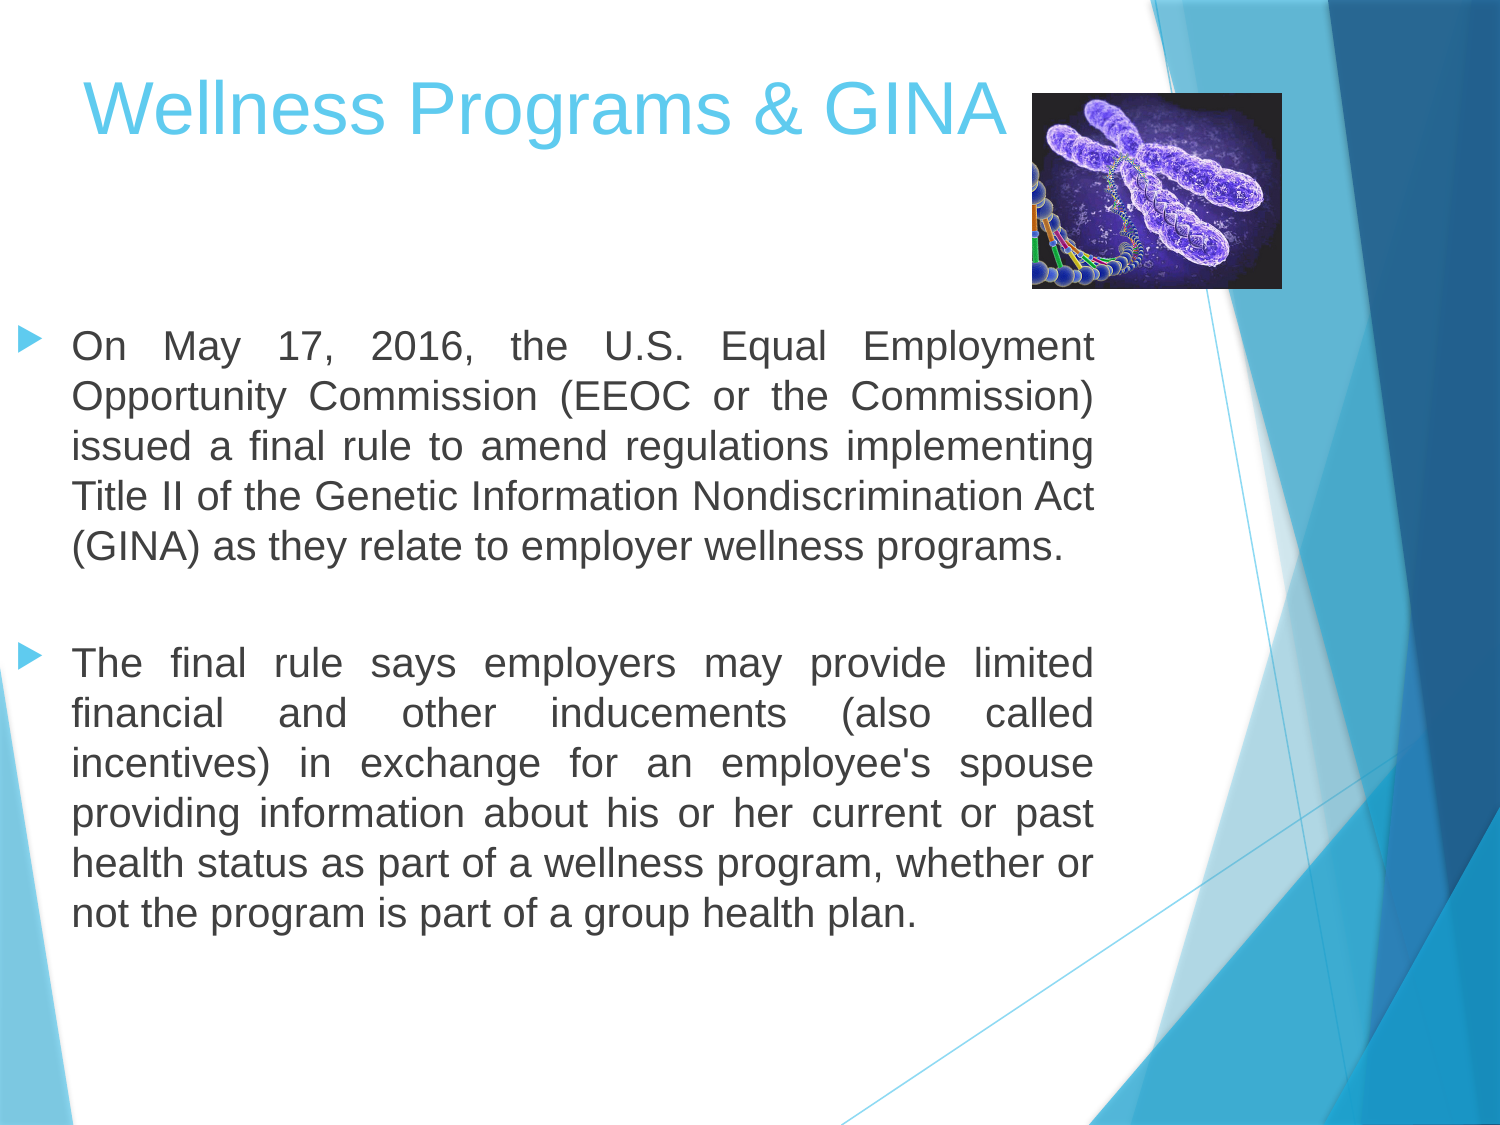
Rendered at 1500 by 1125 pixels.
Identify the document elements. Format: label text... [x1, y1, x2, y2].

list On May 17, 2016, the U.S. Equal Employment Opportunity Commission (EEOC or the Commission) issued a final rule to amend regulations implementing Title II of the Genetic Information Nondiscrimination Act (GINA) as they relate to employer wellness programs. The final rule says employers may provide limited financial and other inducements (also called incentives) in exchange for an employee's spouse providing information about his or her current or past health status as part of a wellness program, whether or not the program is part of a group health plan. [0, 311, 1110, 948]
title Wellness Programs & GINA [68, 52, 1110, 269]
picture [1032, 93, 1283, 289]
